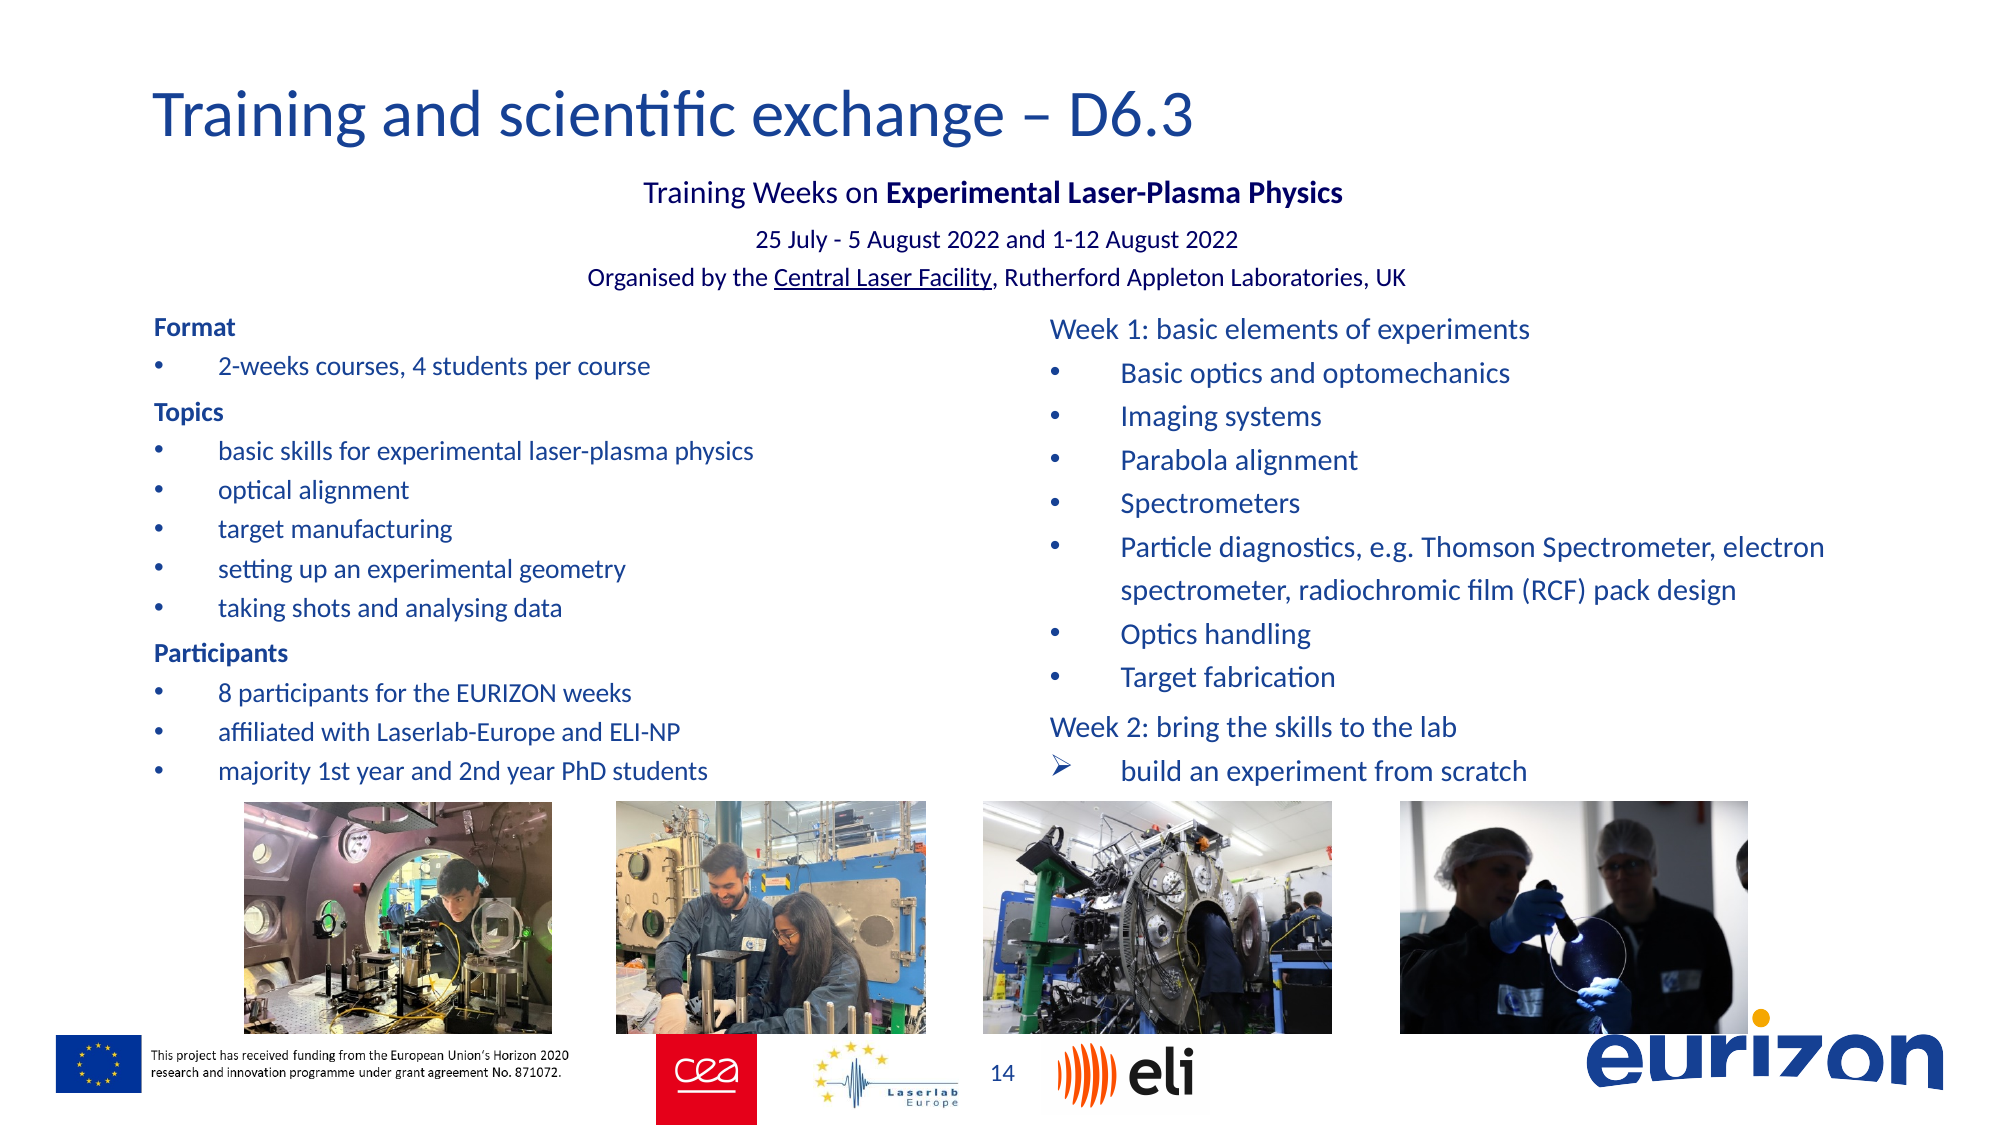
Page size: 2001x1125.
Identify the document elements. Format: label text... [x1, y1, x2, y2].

text_box Format 2-weeks courses, 4 students per course Topics basic skills for experimental laser-plasma physics optical alignment target manufacturing setting up an experimental geometry taking shots and analysing data Participants 8 participants for the EURIZON weeks affiliated with Laserlab-Europe and ELI-NP majority 1st year and 2nd year PhD students [139, 295, 1000, 801]
picture [244, 802, 552, 1034]
title Training and scientific exchange – D6.3 [137, 59, 1863, 170]
slide_number 14 [941, 1037, 1064, 1107]
list Training Weeks on Experimental Laser-Plasma Physics 25 July - 5 August 2022 and 1-12 August 2022 Organised by the Central Laser Facility, Rutherford Appleton Laboratories, UK [324, 168, 1670, 299]
picture [983, 801, 1332, 1034]
picture [616, 801, 926, 1125]
picture [55, 1035, 582, 1093]
picture [813, 1040, 959, 1110]
text_box Week 1: basic elements of experiments Basic optics and optomechanics Imaging systems Parabola alignment Spectrometers Particle diagnostics, e.g. Thomson Spectrometer, electron spectrometer, radiochromic film (RCF) pack design Optics handling Target fabrication Week 2: bring the skills to the lab build an experiment from scratch [1034, 295, 1896, 801]
picture [1400, 801, 1944, 1091]
picture [1041, 1035, 1210, 1115]
